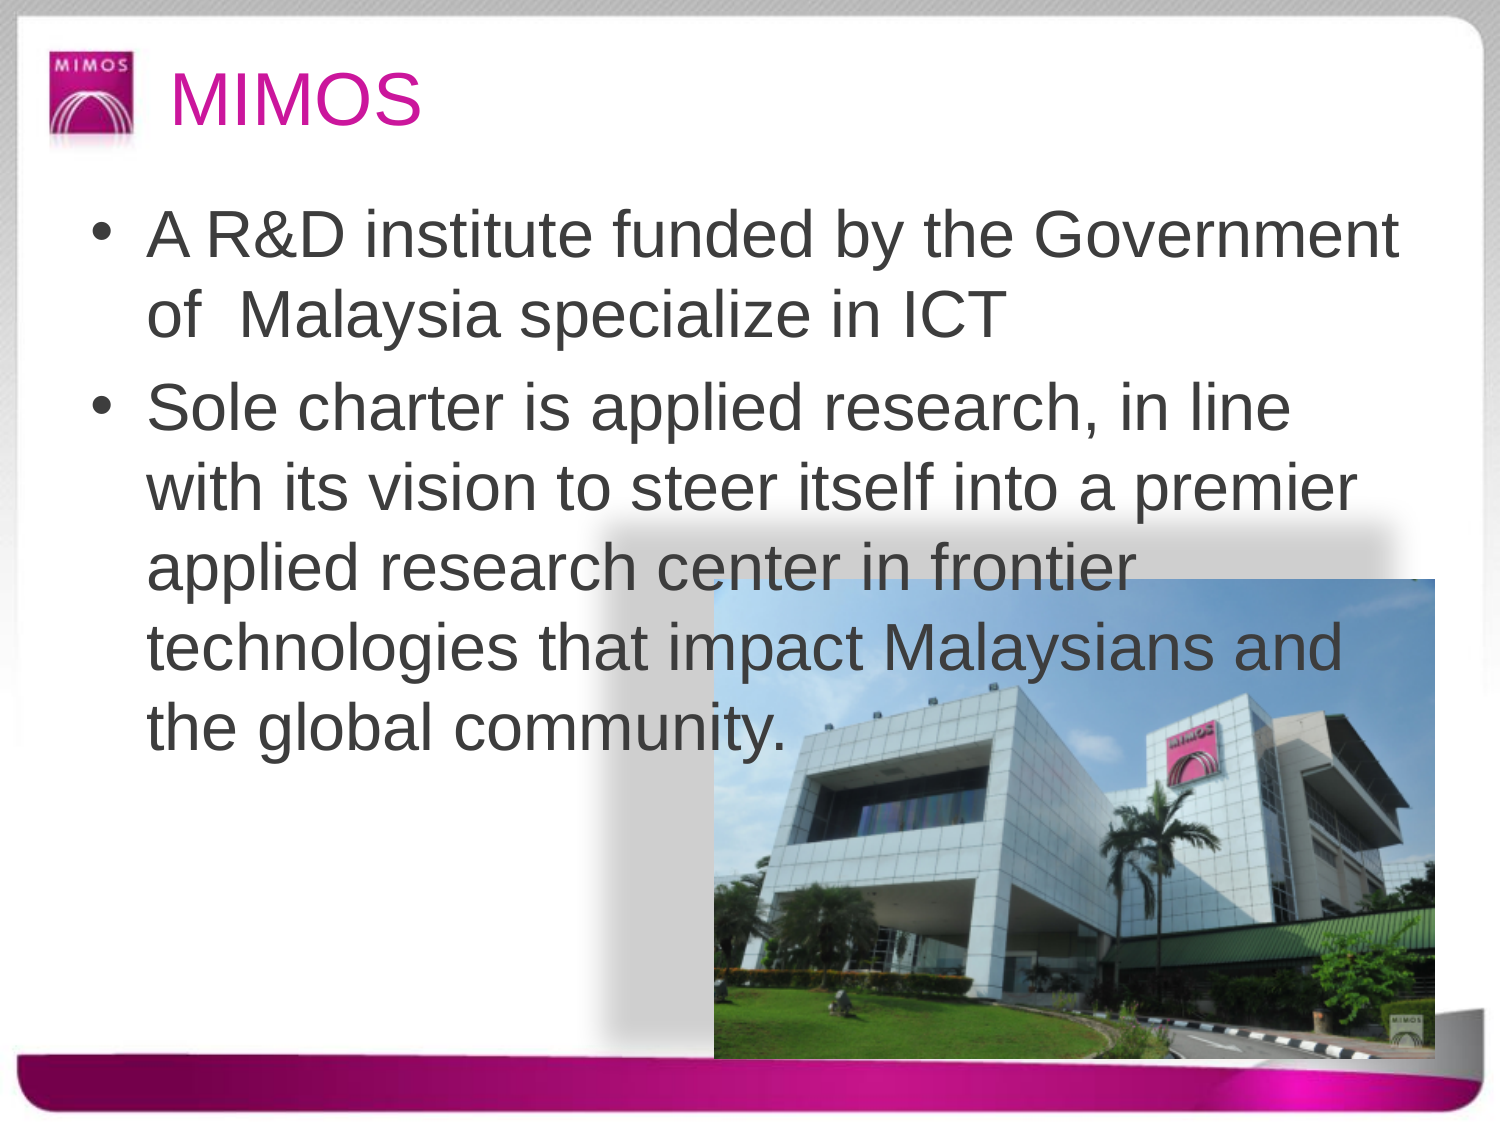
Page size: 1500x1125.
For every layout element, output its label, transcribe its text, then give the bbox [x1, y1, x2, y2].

list A R&D institute funded by the Government of Malaysia specialize in ICT Sole charter is applied research, in line with its vision to steer itself into a premier applied research center in frontier technologies that impact Malaysians and the global community. [75, 183, 1425, 1005]
picture [0, 0, 1500, 1125]
title MIMOS [154, 45, 1425, 146]
